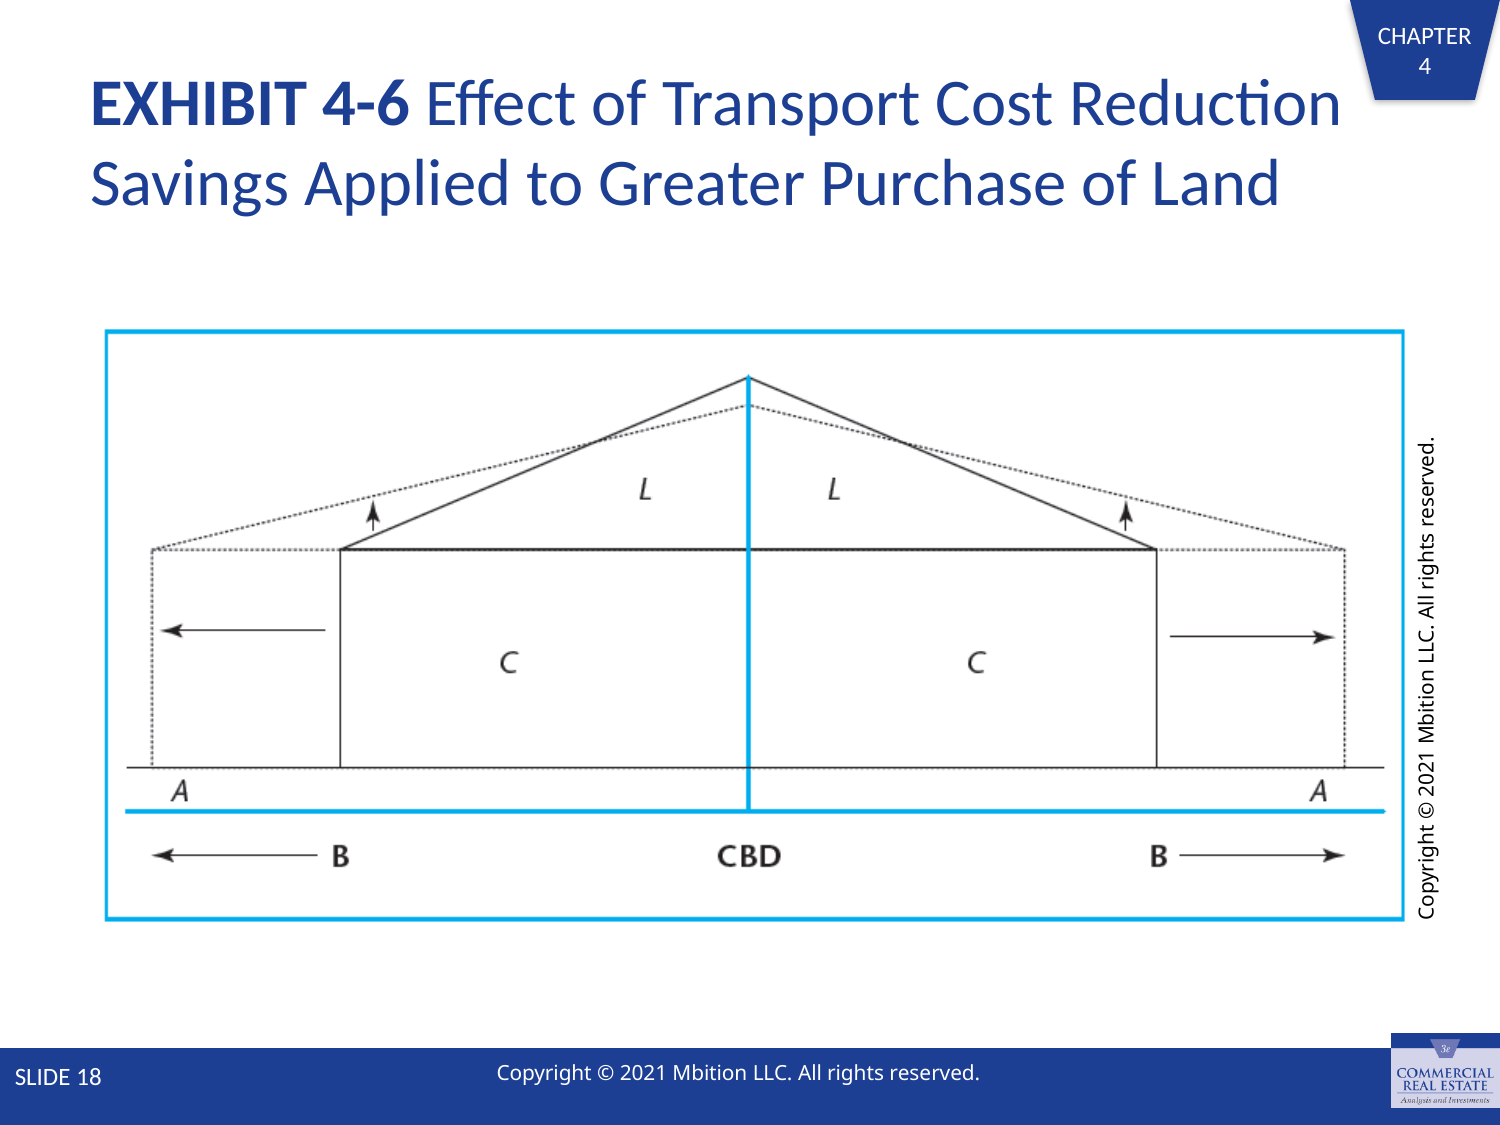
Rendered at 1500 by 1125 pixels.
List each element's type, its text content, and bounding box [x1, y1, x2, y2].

slide_number SLIDE 18 [0, 1052, 350, 1113]
picture [1391, 1033, 1500, 1108]
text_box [102, 327, 1446, 926]
title EXHIBIT 4-6 Effect of Transport Cost Reduction Savings Applied to Greater Purchase of Land [75, 45, 1375, 233]
